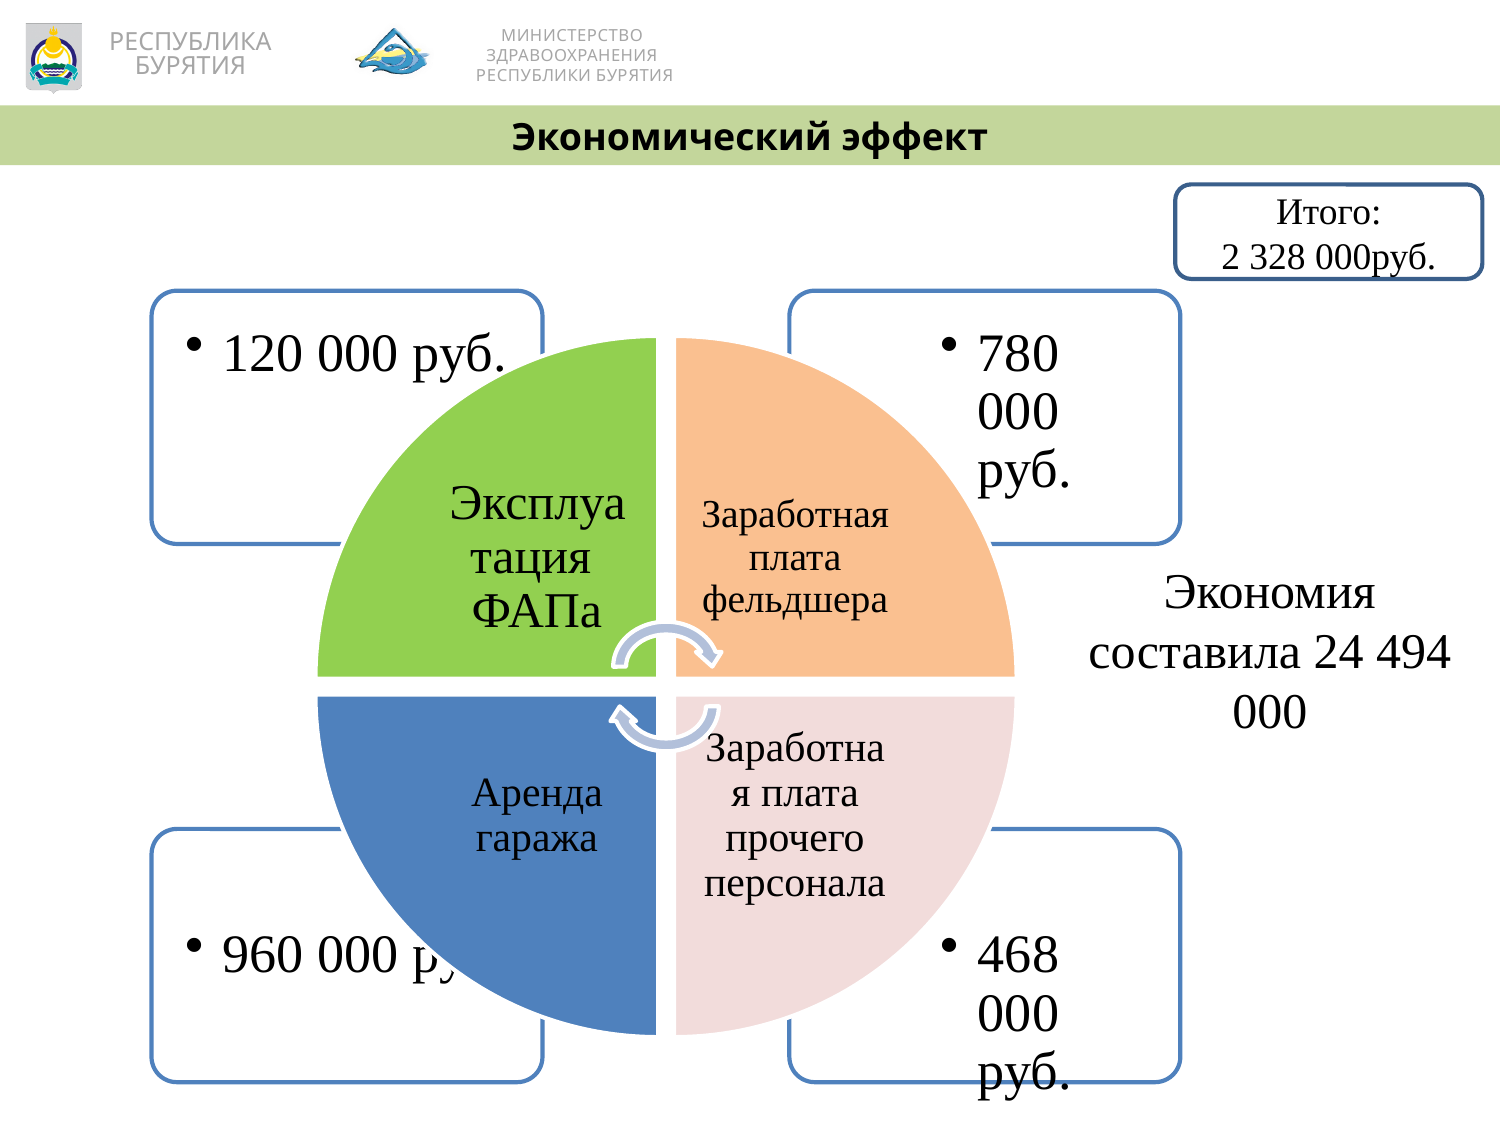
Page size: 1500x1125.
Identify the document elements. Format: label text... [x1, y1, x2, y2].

text_box Итого: 2 328 000руб. [1173, 182, 1485, 282]
text_box МИНИСТЕРСТВО ЗДРАВООХРАНЕНИЯ РЕСПУБЛИКИ БУРЯТИЯ [457, 23, 692, 85]
text_box Экономический эффект [0, 105, 1500, 166]
text_box [25, 23, 82, 94]
text_box Экономия составила 24 494 000 [1255, 550, 1483, 746]
picture [351, 23, 434, 83]
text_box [81, 290, 1251, 1083]
text_box РЕСПУБЛИКА БУРЯТИЯ [61, 24, 320, 87]
